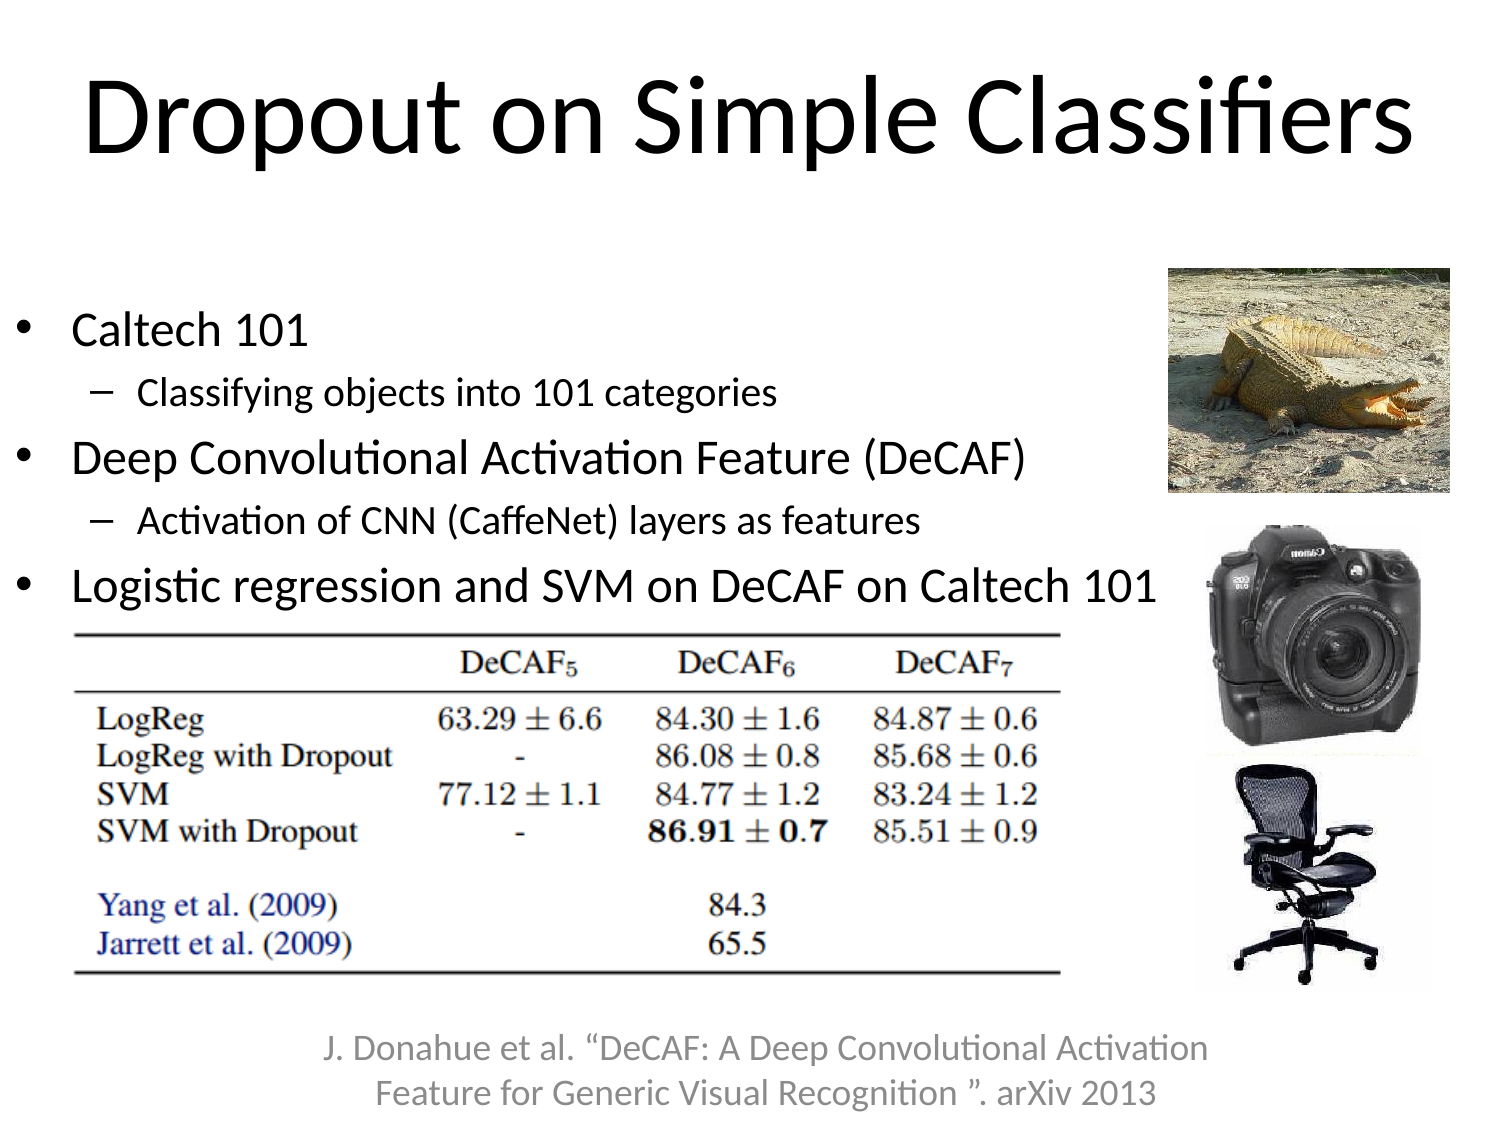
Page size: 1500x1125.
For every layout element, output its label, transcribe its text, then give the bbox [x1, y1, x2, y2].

footer J. Donahue et al. “DeCAF: A Deep Convolutional Activation Feature for Generic Visual Recognition ”. arXiv 2013 [296, 1037, 1237, 1098]
list Caltech 101 Classifying objects into 101 categories Deep Convolutional Activation Feature (DeCAF) Activation of CNN (CaffeNet) layers as features Logistic regression and SVM on DeCAF on Caltech 101 [0, 288, 1183, 1003]
picture [1195, 525, 1432, 993]
picture [58, 621, 1077, 985]
picture [1168, 268, 1450, 493]
title Dropout on Simple Classifiers [0, 0, 1500, 218]
